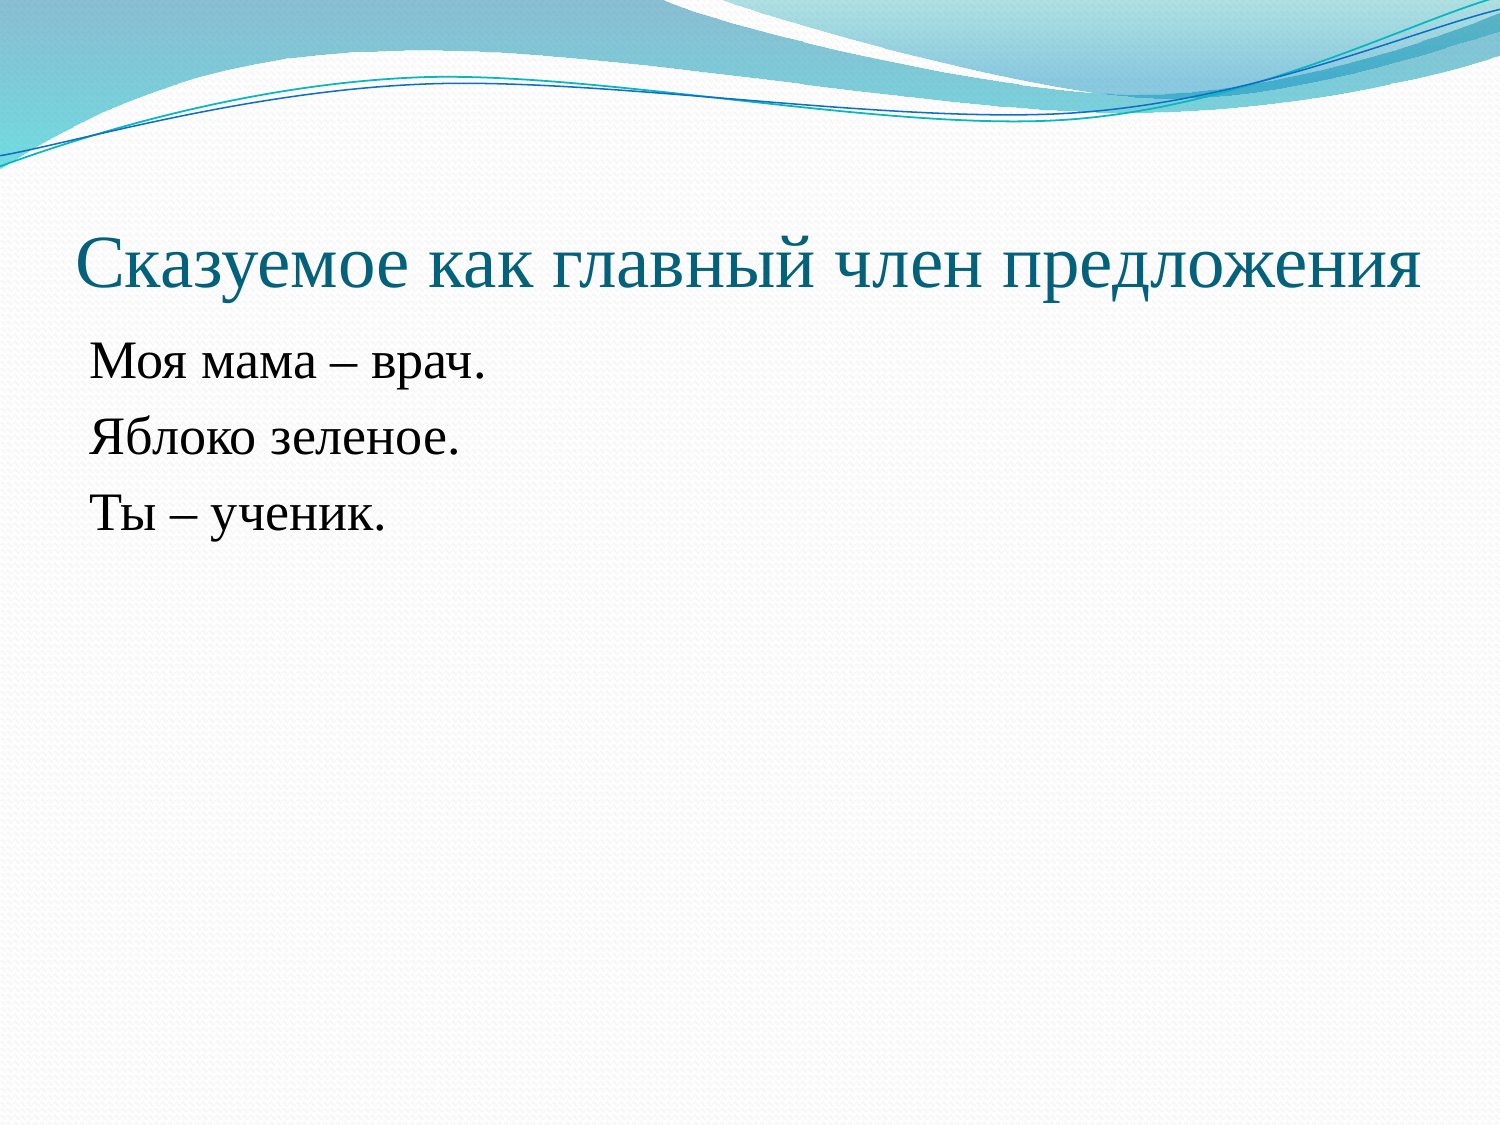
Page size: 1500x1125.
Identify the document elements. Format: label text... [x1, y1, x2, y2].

list Моя мама – врач. Яблоко зеленое. Ты – ученик. [75, 317, 1425, 1038]
title Сказуемое как главный член предложения [75, 115, 1425, 303]
